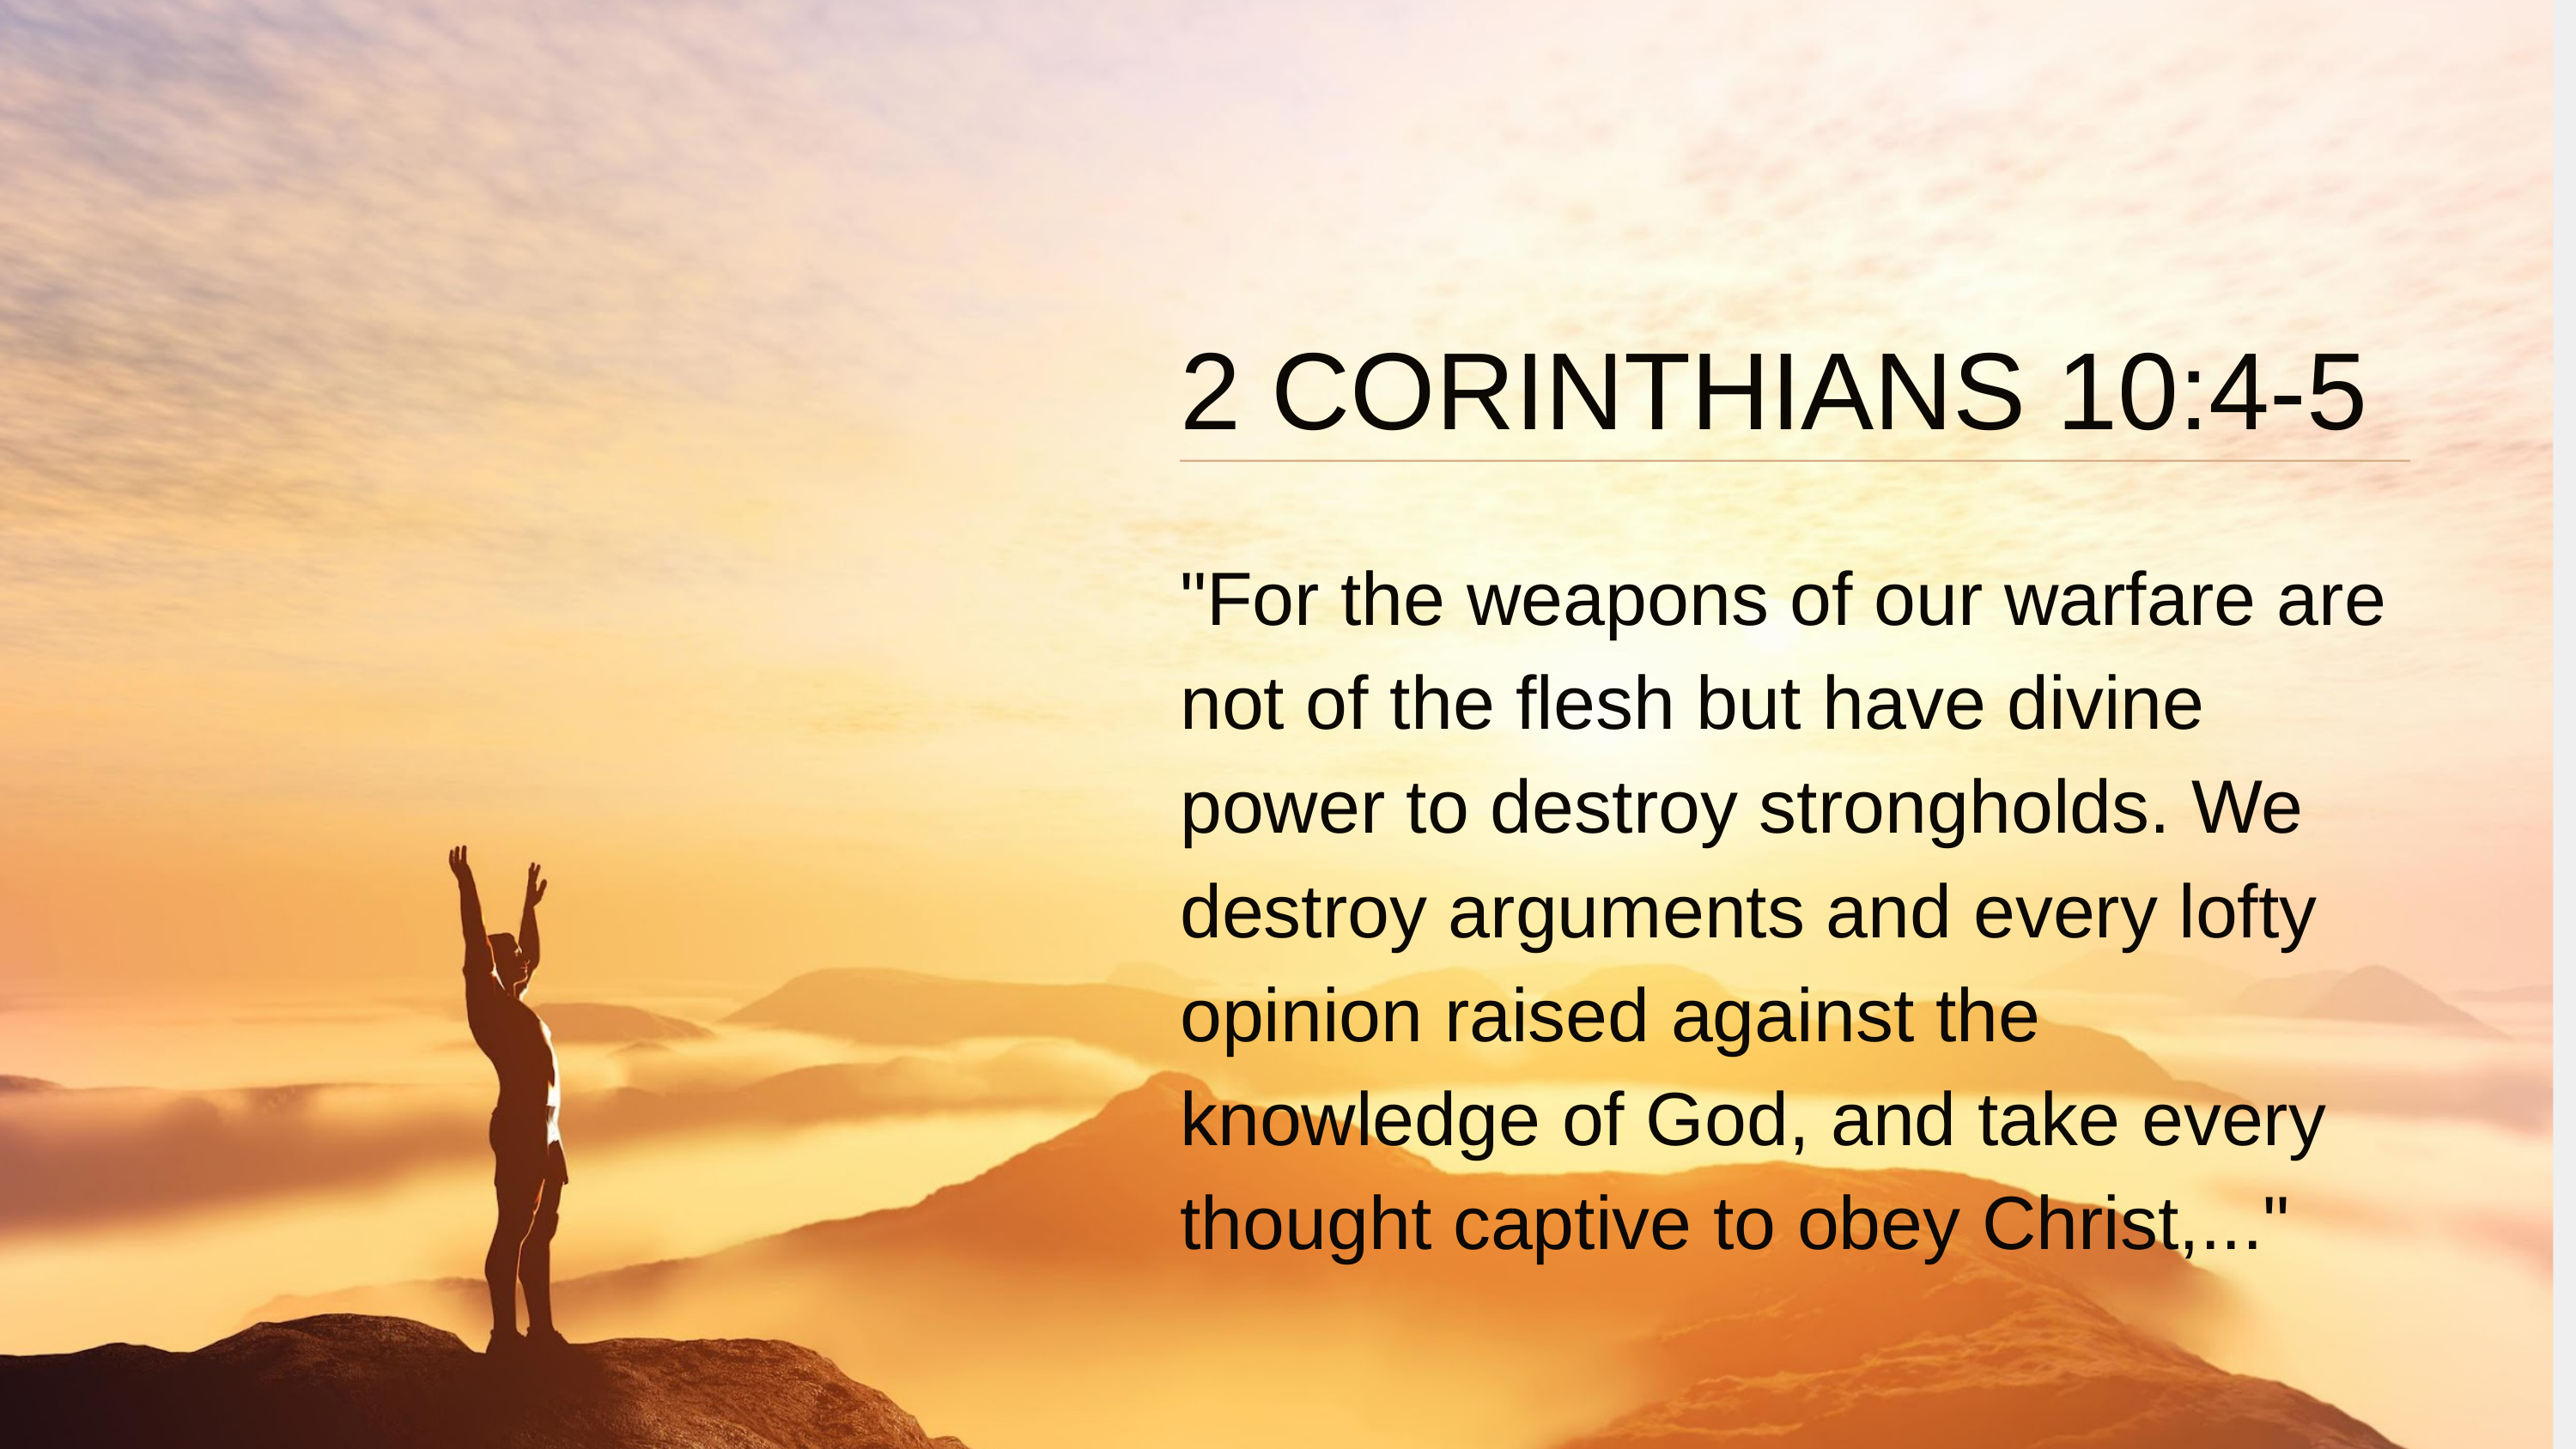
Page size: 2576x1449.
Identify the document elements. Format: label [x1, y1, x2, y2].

picture [0, 0, 2554, 1449]
text_box [1179, 307, 2411, 1259]
